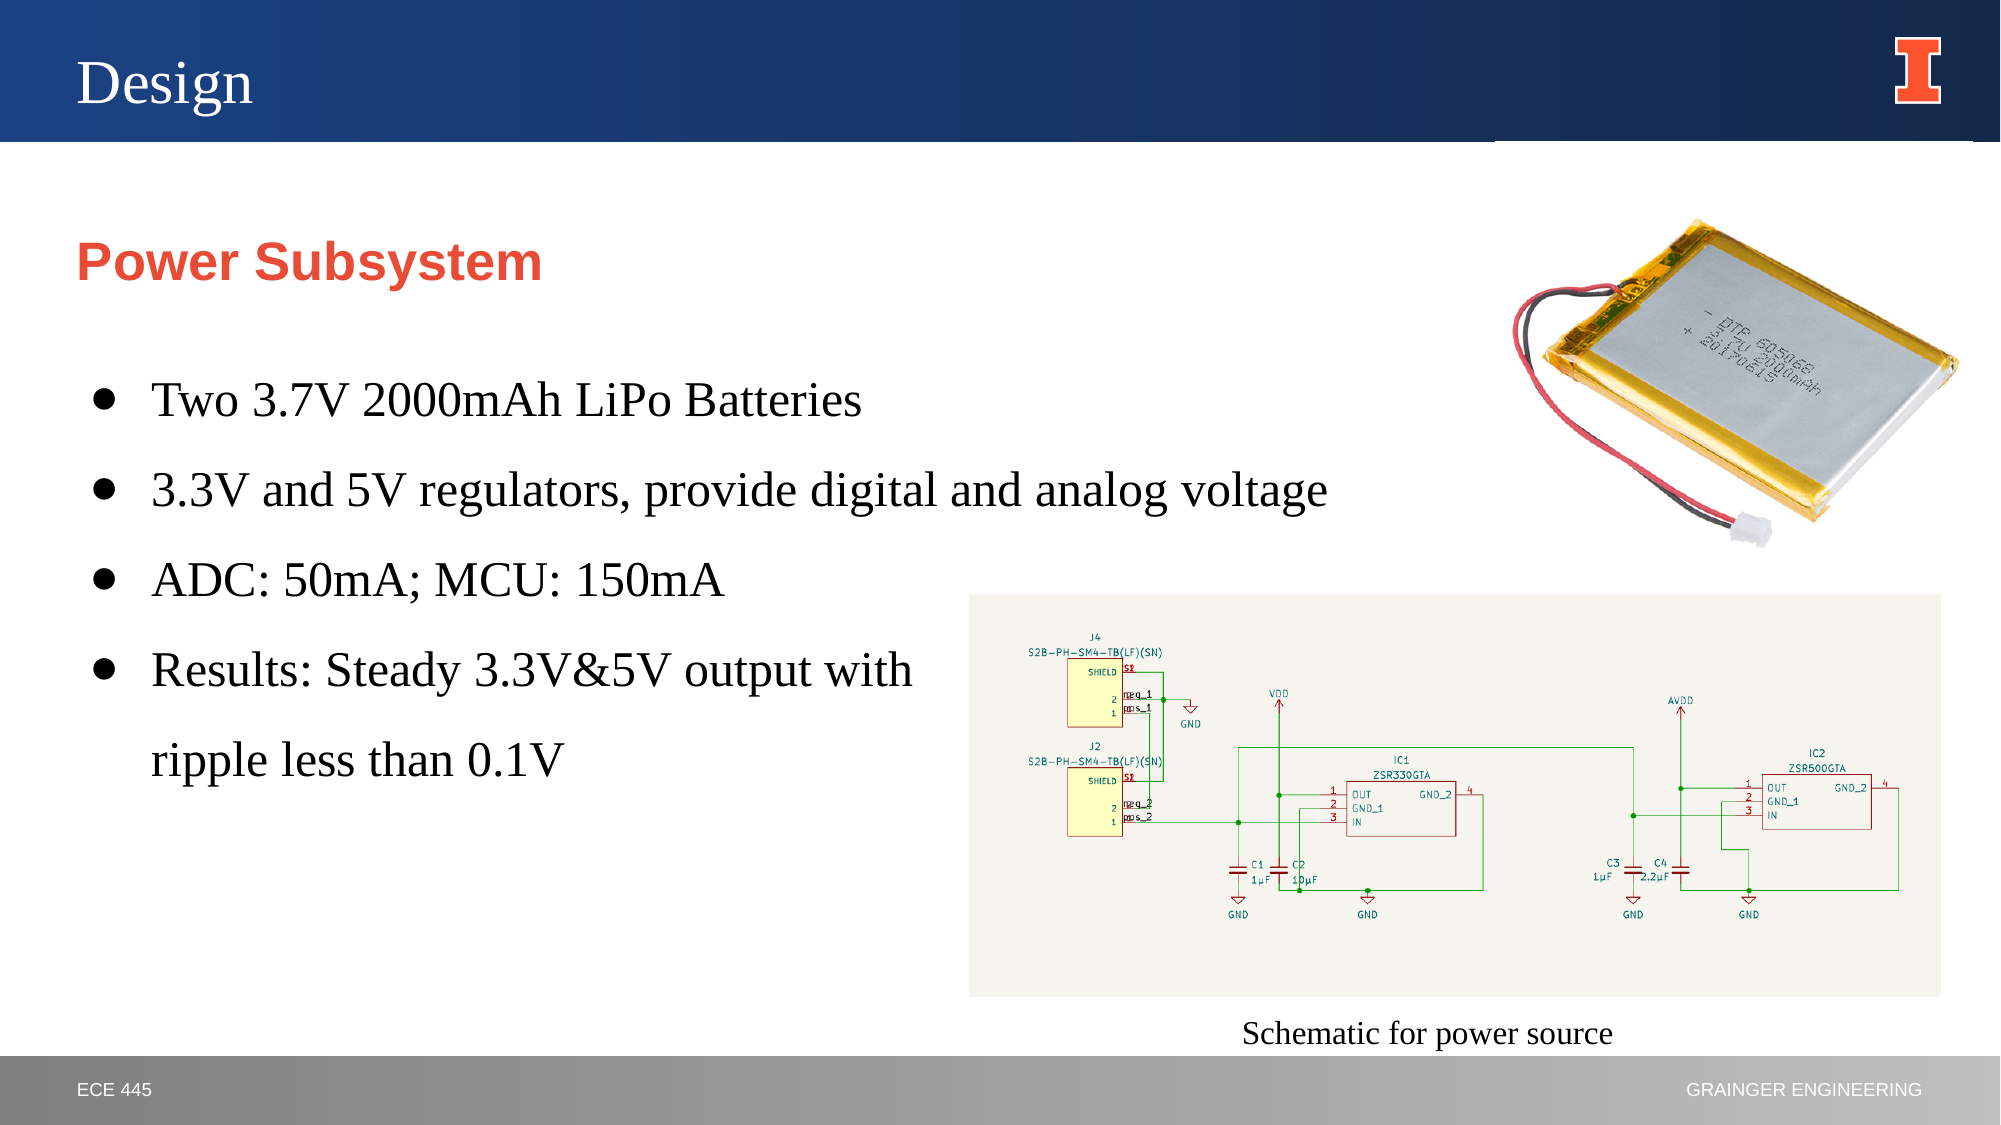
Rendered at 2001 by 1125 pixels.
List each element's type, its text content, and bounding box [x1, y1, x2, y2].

picture [1895, 37, 1942, 104]
picture [969, 140, 1973, 997]
text_box ECE 445 [61, 1070, 1373, 1108]
text_box Schematic for power source [1226, 996, 2000, 1066]
text_box GRAINGER ENGINEERING [1531, 1070, 1938, 1108]
text_box [0, 1056, 2000, 1125]
text_box Design [61, 33, 1852, 124]
text_box [0, 0, 2000, 142]
list Power Subsystem Two 3.7V 2000mAh LiPo Batteries 3.3V and 5V regulators, provide digital and analog voltage ADC: 50mA; MCU: 150mA Results: Steady 3.3V&5V output with ripple less than 0.1V [61, 218, 1490, 1010]
